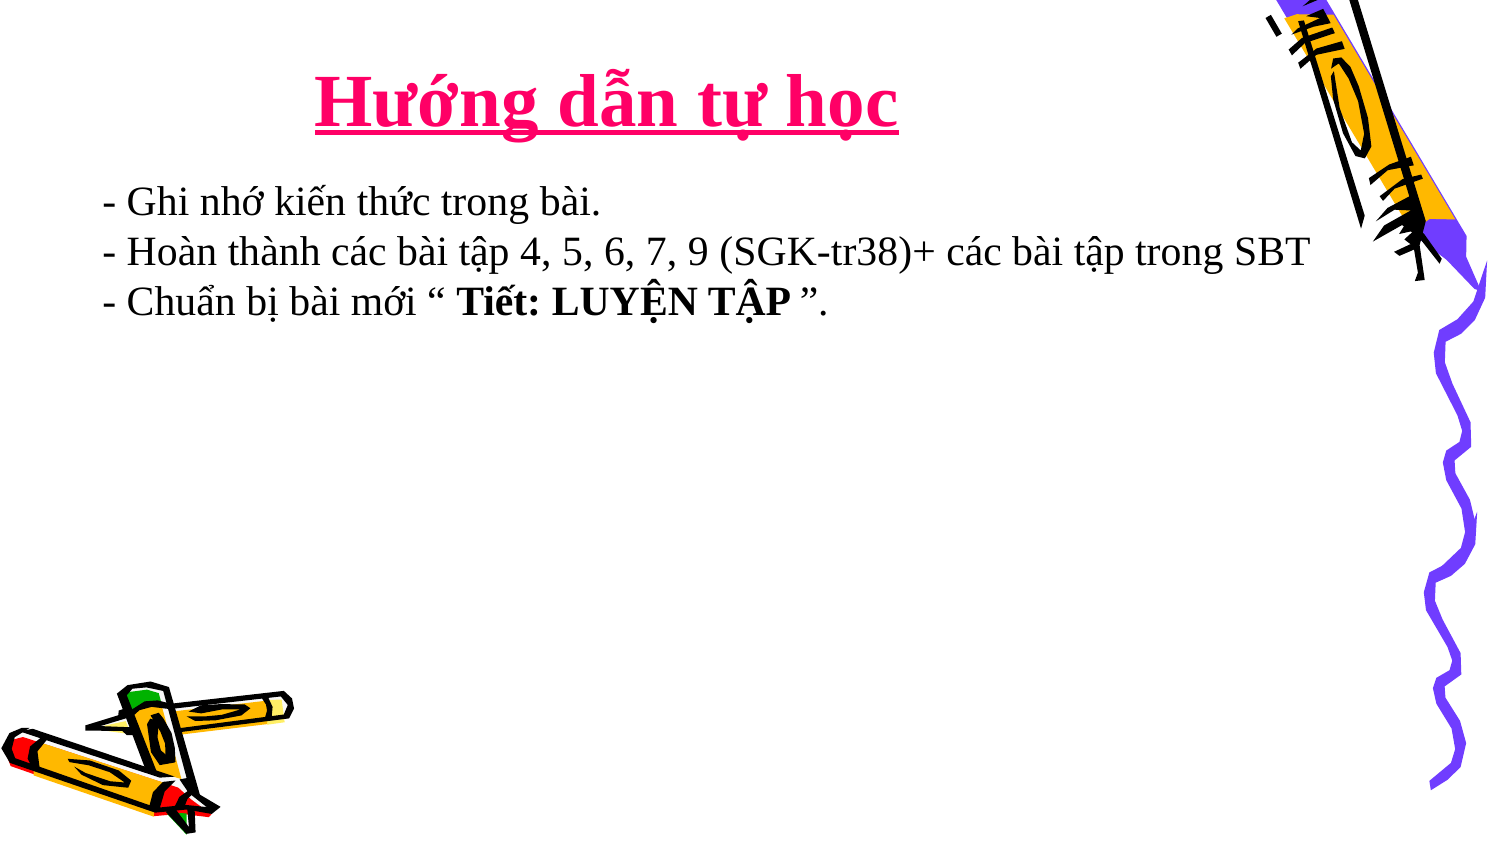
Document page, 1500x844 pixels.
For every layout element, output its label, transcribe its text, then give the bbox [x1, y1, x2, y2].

text_box - Ghi nhớ kiến thức trong bài. - Hoàn thành các bài tập 4, 5, 6, 7, 9 (SGK-tr38)+ các bài tập trong SBT - Chuẩn bị bài mới “ Tiết: LUYỆN TẬP ”. [87, 166, 1338, 522]
text_box Hướng dẫn tự học [300, 43, 1150, 149]
